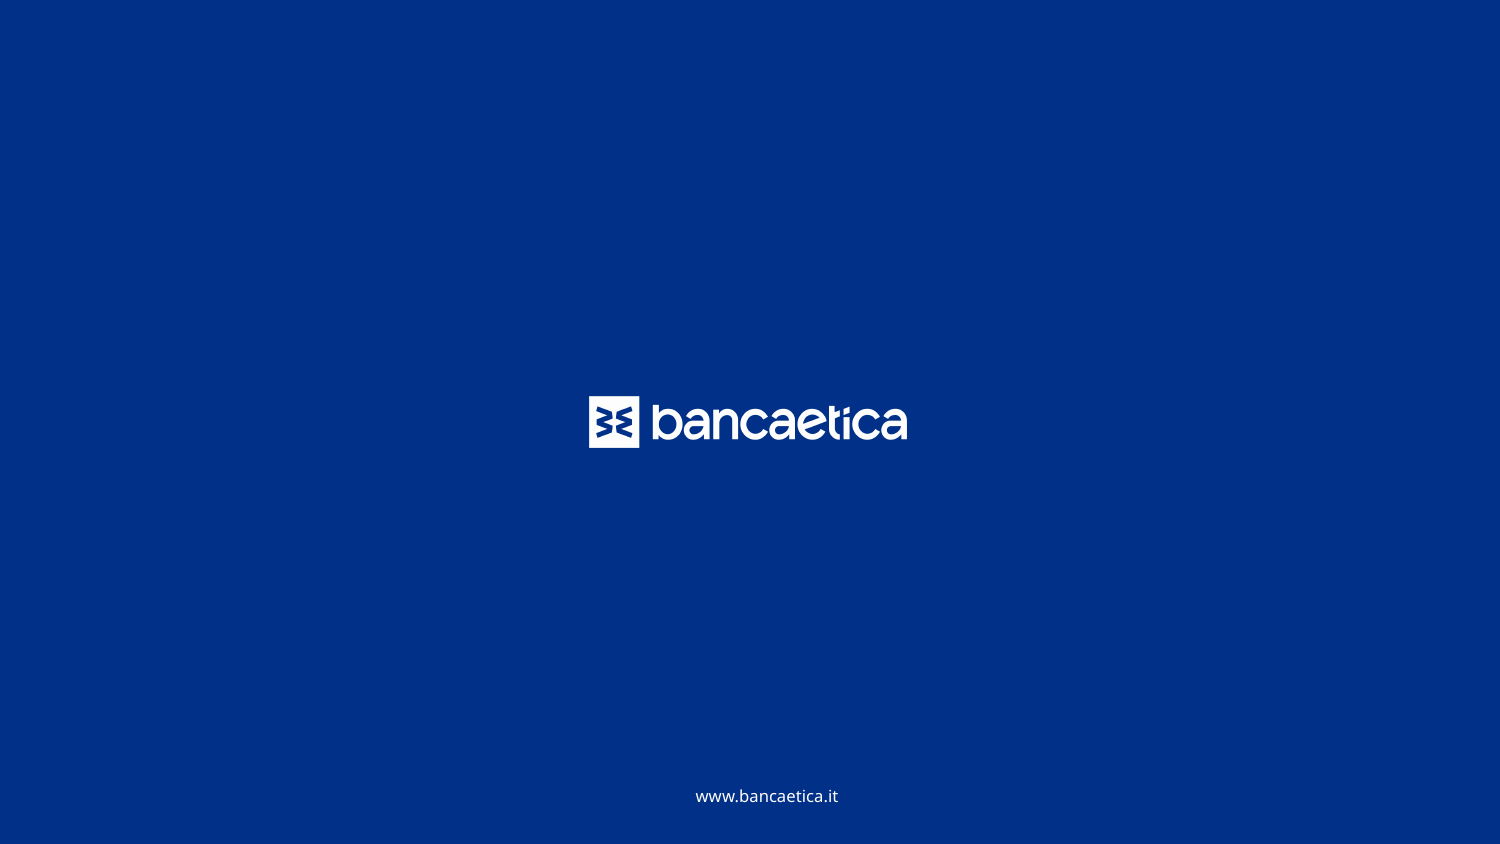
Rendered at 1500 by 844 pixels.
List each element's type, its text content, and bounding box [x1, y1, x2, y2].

picture [589, 396, 907, 448]
text_box www.bancaetica.it [586, 780, 948, 813]
